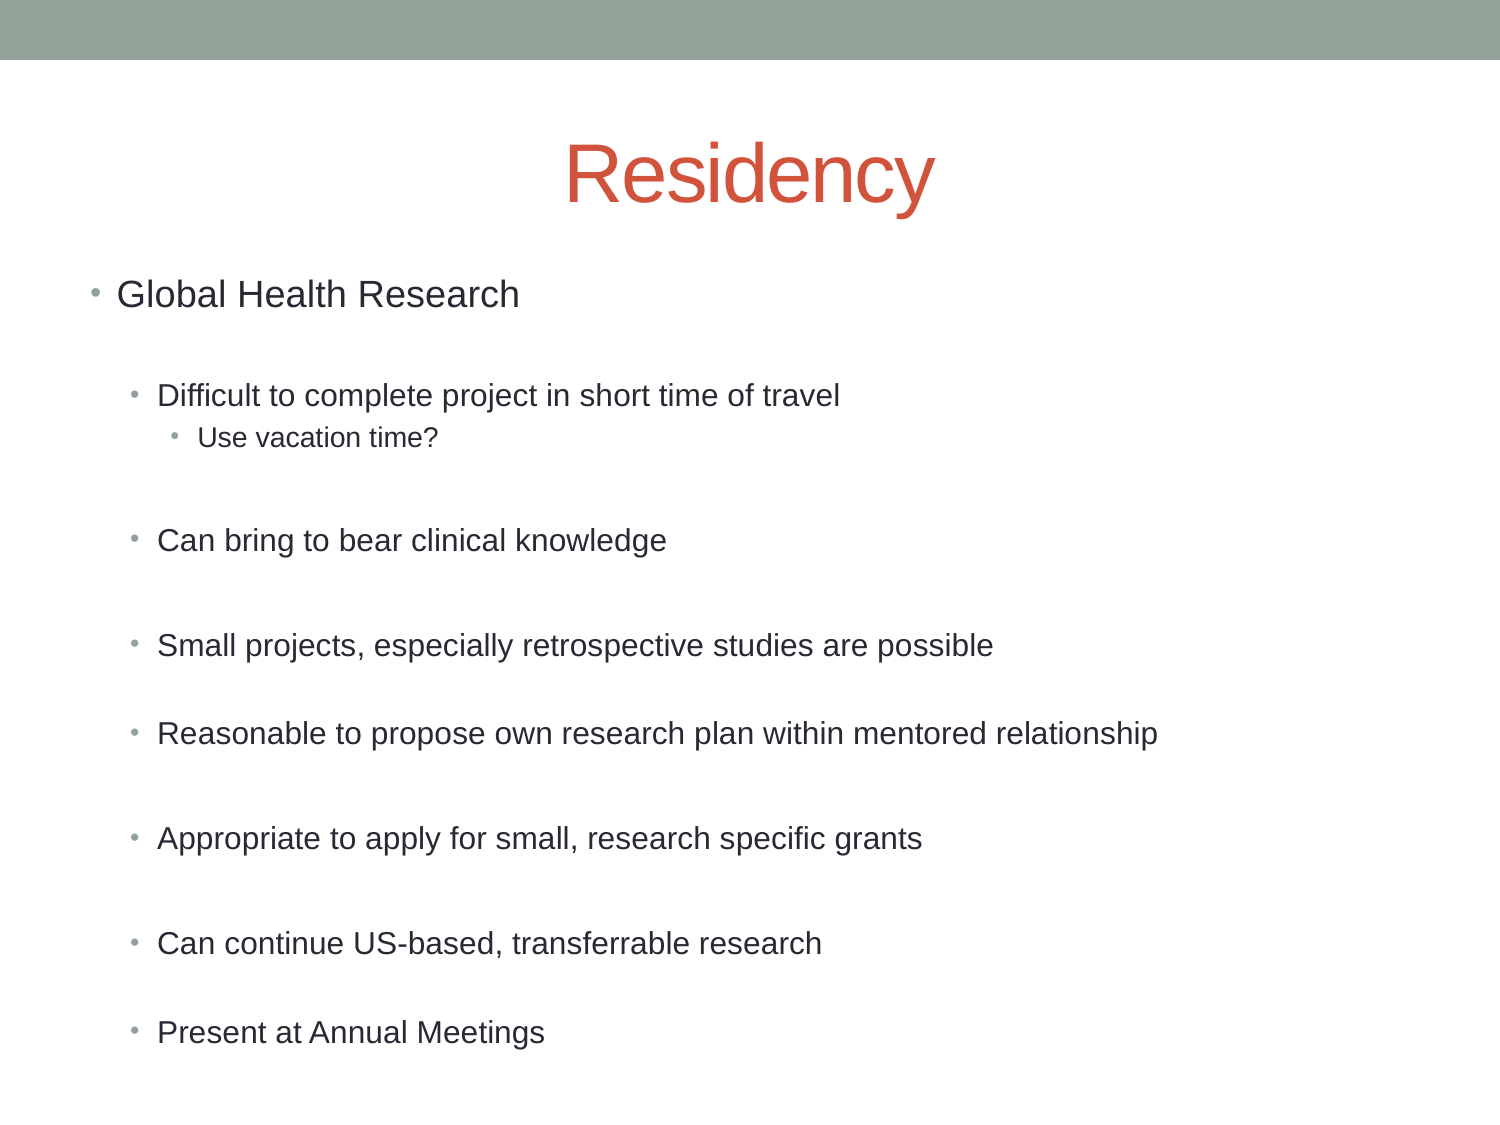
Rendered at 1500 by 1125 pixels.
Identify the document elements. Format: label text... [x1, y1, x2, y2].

list Global Health Research Difficult to complete project in short time of travel Use vacation time? Can bring to bear clinical knowledge Small projects, especially retrospective studies are possible Reasonable to propose own research plan within mentored relationship Appropriate to apply for small, research specific grants Can continue US-based, transferrable research Present at Annual Meetings [75, 262, 1425, 1063]
title Residency [75, 87, 1425, 250]
